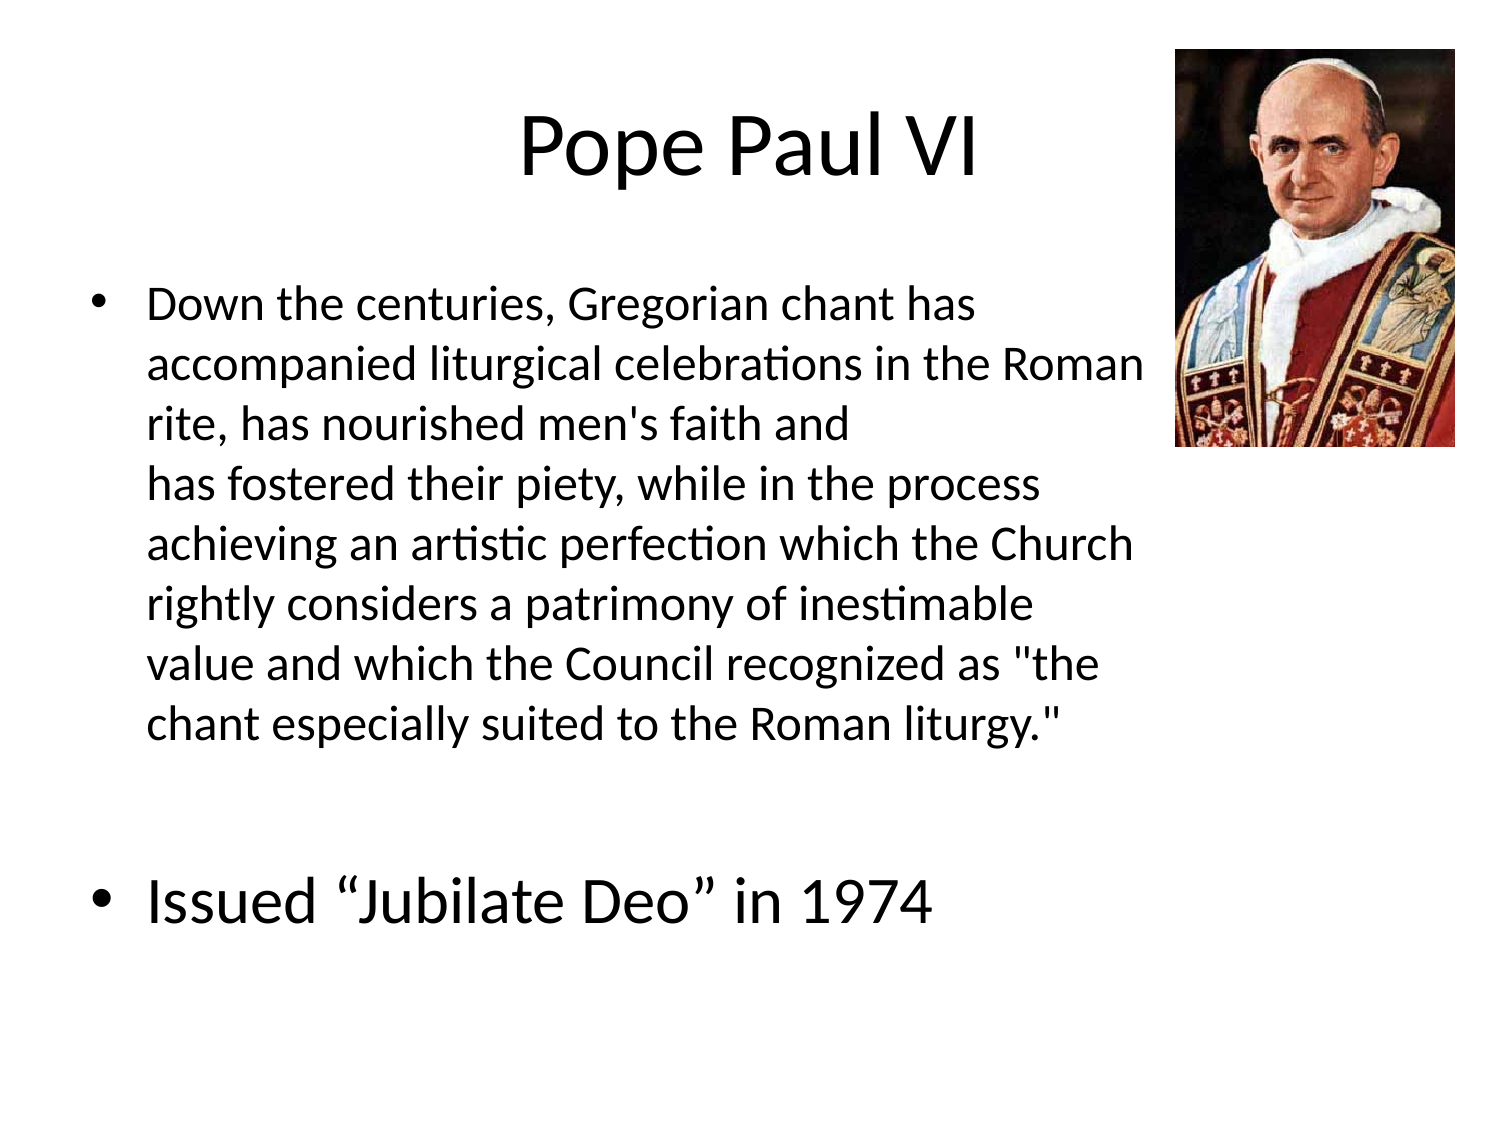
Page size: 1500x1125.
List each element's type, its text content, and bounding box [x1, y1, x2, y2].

picture [1174, 49, 1455, 447]
title Pope Paul VI [75, 45, 1425, 233]
list Down the centuries, Gregorian chant has accompanied liturgical celebrations in the Roman rite, has nourished men's faith and has fostered their piety, while in the process achieving an artistic perfection which the Church rightly considers a patrimony of inestimable value and which the Council recognized as "the chant especially suited to the Roman liturgy." Issued “Jubilate Deo” in 1974 [75, 262, 1163, 1025]
